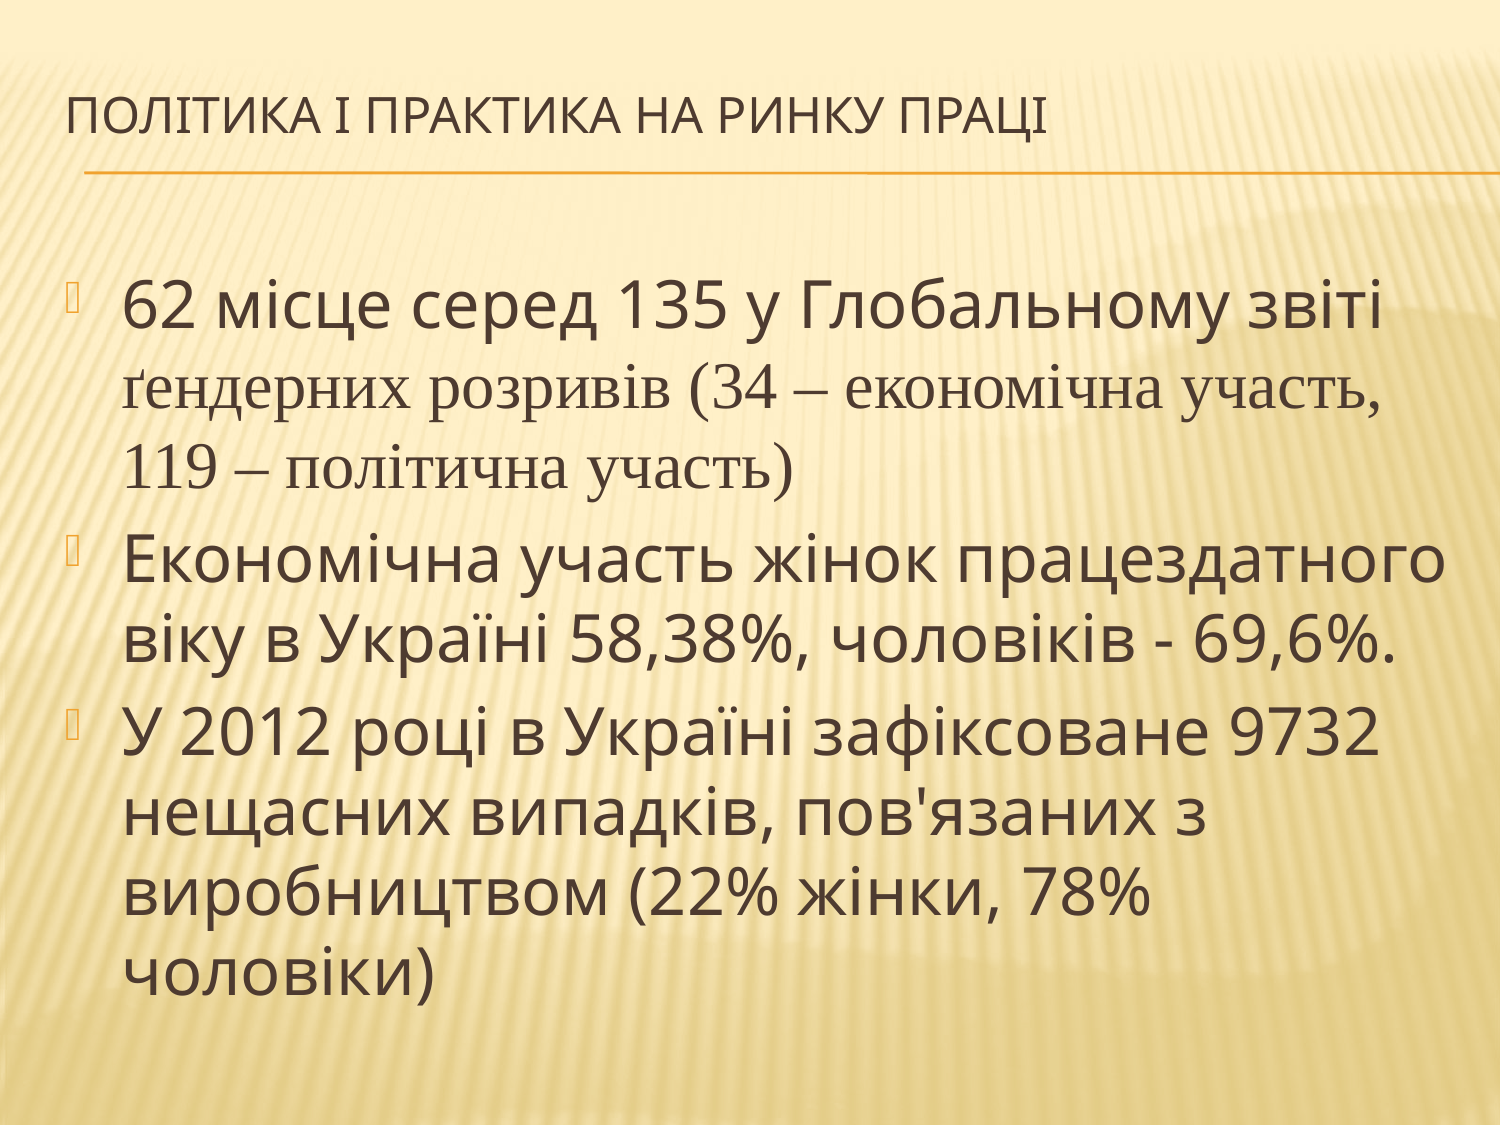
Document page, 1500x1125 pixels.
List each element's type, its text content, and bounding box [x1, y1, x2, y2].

list 62 місце серед 135 у Глобальному звіті ґендерних розривів (34 – економічна участь, 119 – політична участь) Економічна участь жінок працездатного віку в Україні 58,38%, чоловіків - 69,6%. У 2012 році в Україні зафіксоване 9732 нещасних випадків, пов'язаних з виробництвом (22% жінки, 78% чоловіки) [50, 254, 1475, 998]
title Політика і практика на ринку праці [50, 75, 1475, 213]
